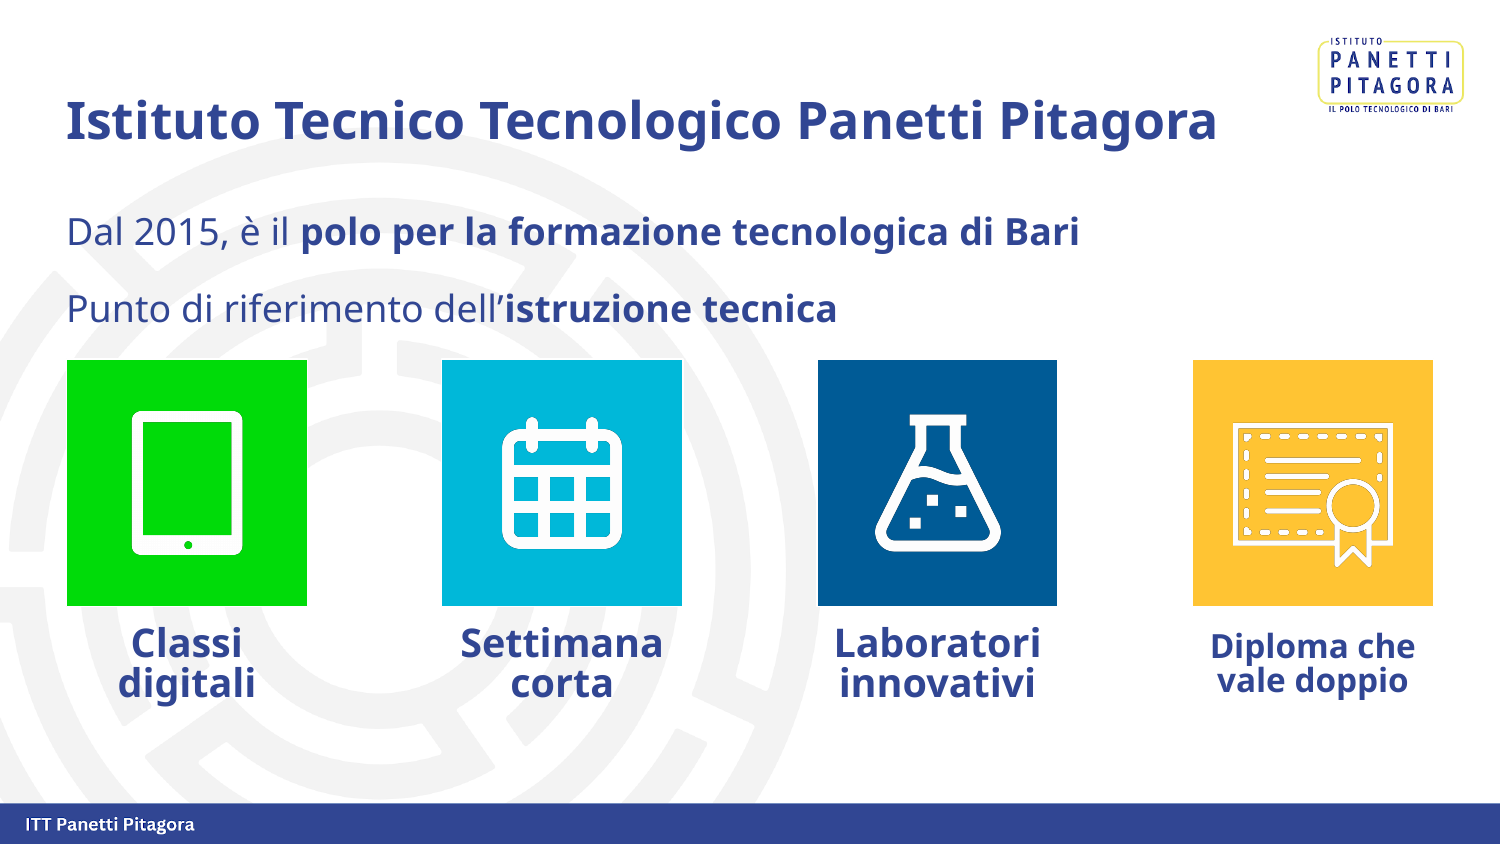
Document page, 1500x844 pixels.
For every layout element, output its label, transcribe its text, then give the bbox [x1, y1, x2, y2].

text_box Classi digitali [66, 606, 308, 724]
text_box [441, 358, 683, 606]
title Istituto Tecnico Tecnologico Panetti Pitagora [51, 72, 1238, 167]
list Dal 2015, è il polo per la formazione tecnologica di Bari Punto di riferimento dell’istruzione tecnica [51, 186, 1449, 691]
picture [0, 0, 1500, 844]
text_box [1192, 358, 1434, 606]
text_box Laboratori innovativi [817, 606, 1059, 724]
text_box Settimana corta [441, 606, 683, 724]
text_box Diploma che vale doppio [1192, 606, 1434, 724]
text_box [817, 358, 1059, 606]
text_box [66, 358, 308, 606]
